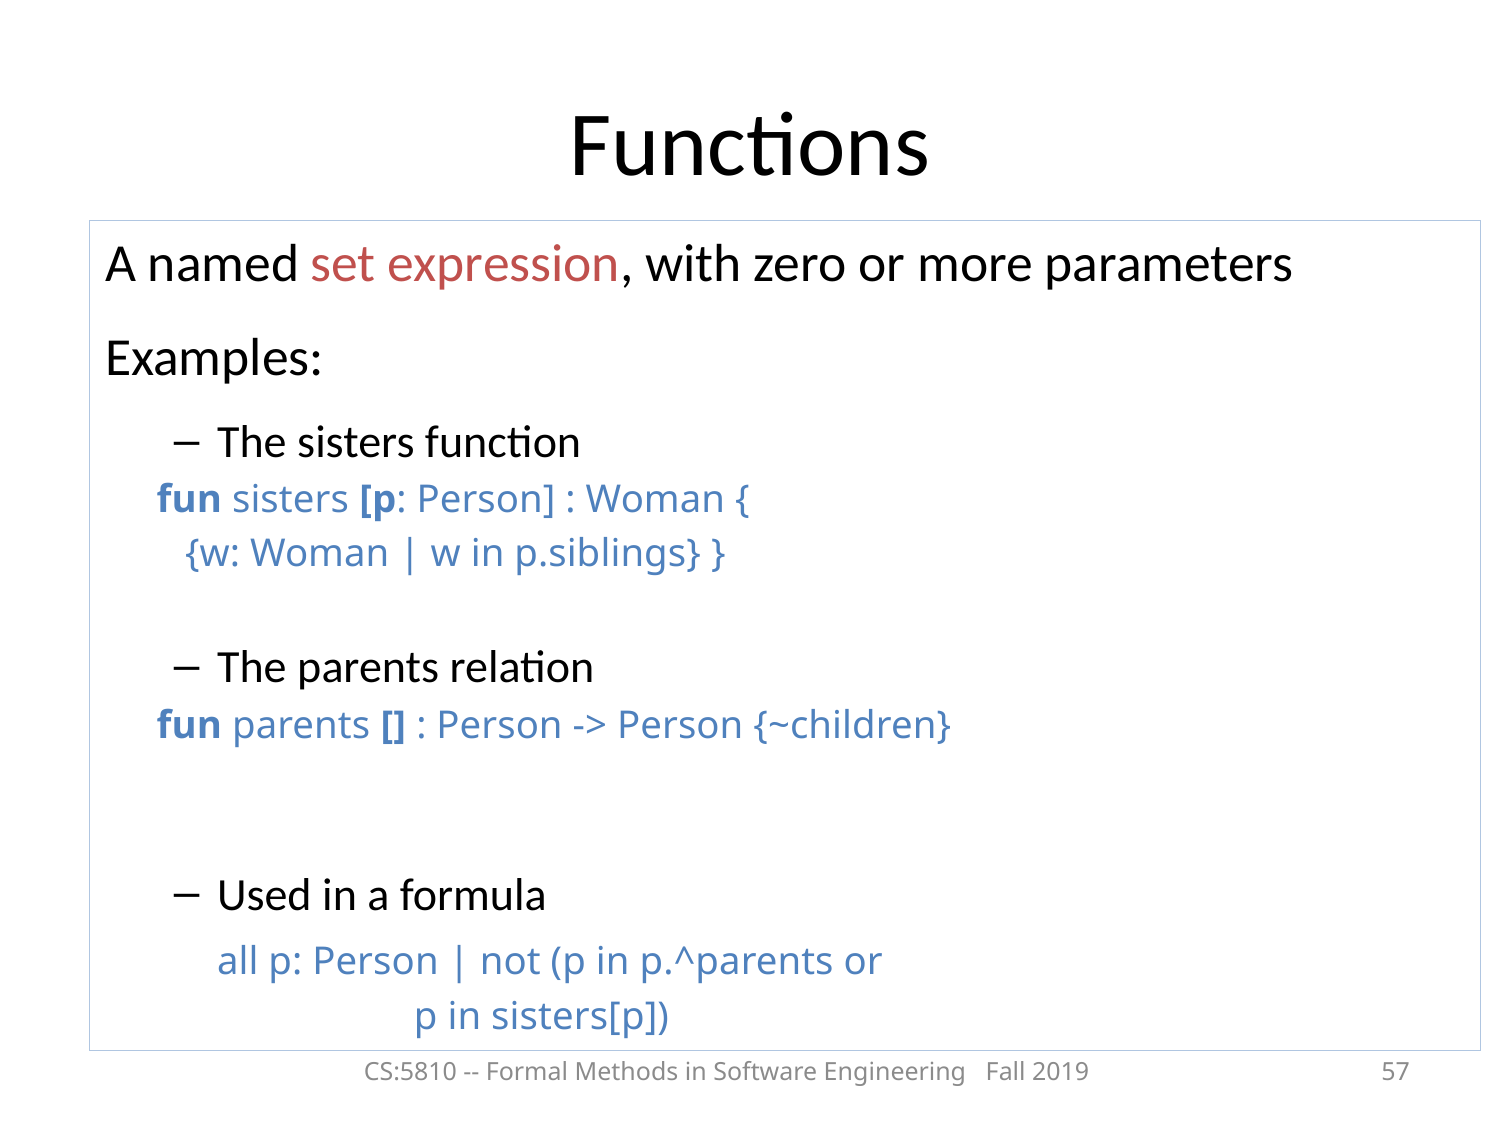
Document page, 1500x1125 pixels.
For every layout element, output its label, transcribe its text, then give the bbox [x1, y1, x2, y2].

footer CS:5810 -- Formal Methods in Software Engineering Fall 2019 [330, 1042, 1124, 1103]
list A named set expression, with zero or more parameters Examples: The sisters function fun sisters [p: Person] : Woman { {w: Woman | w in p.siblings} } The parents relation fun parents [] : Person -> Person {~children} Used in a formula all p: Person | not (p in p.^parents or p in sisters[p]) [89, 220, 1481, 1051]
title Functions [75, 45, 1425, 233]
slide_number 57 [1184, 1042, 1425, 1103]
